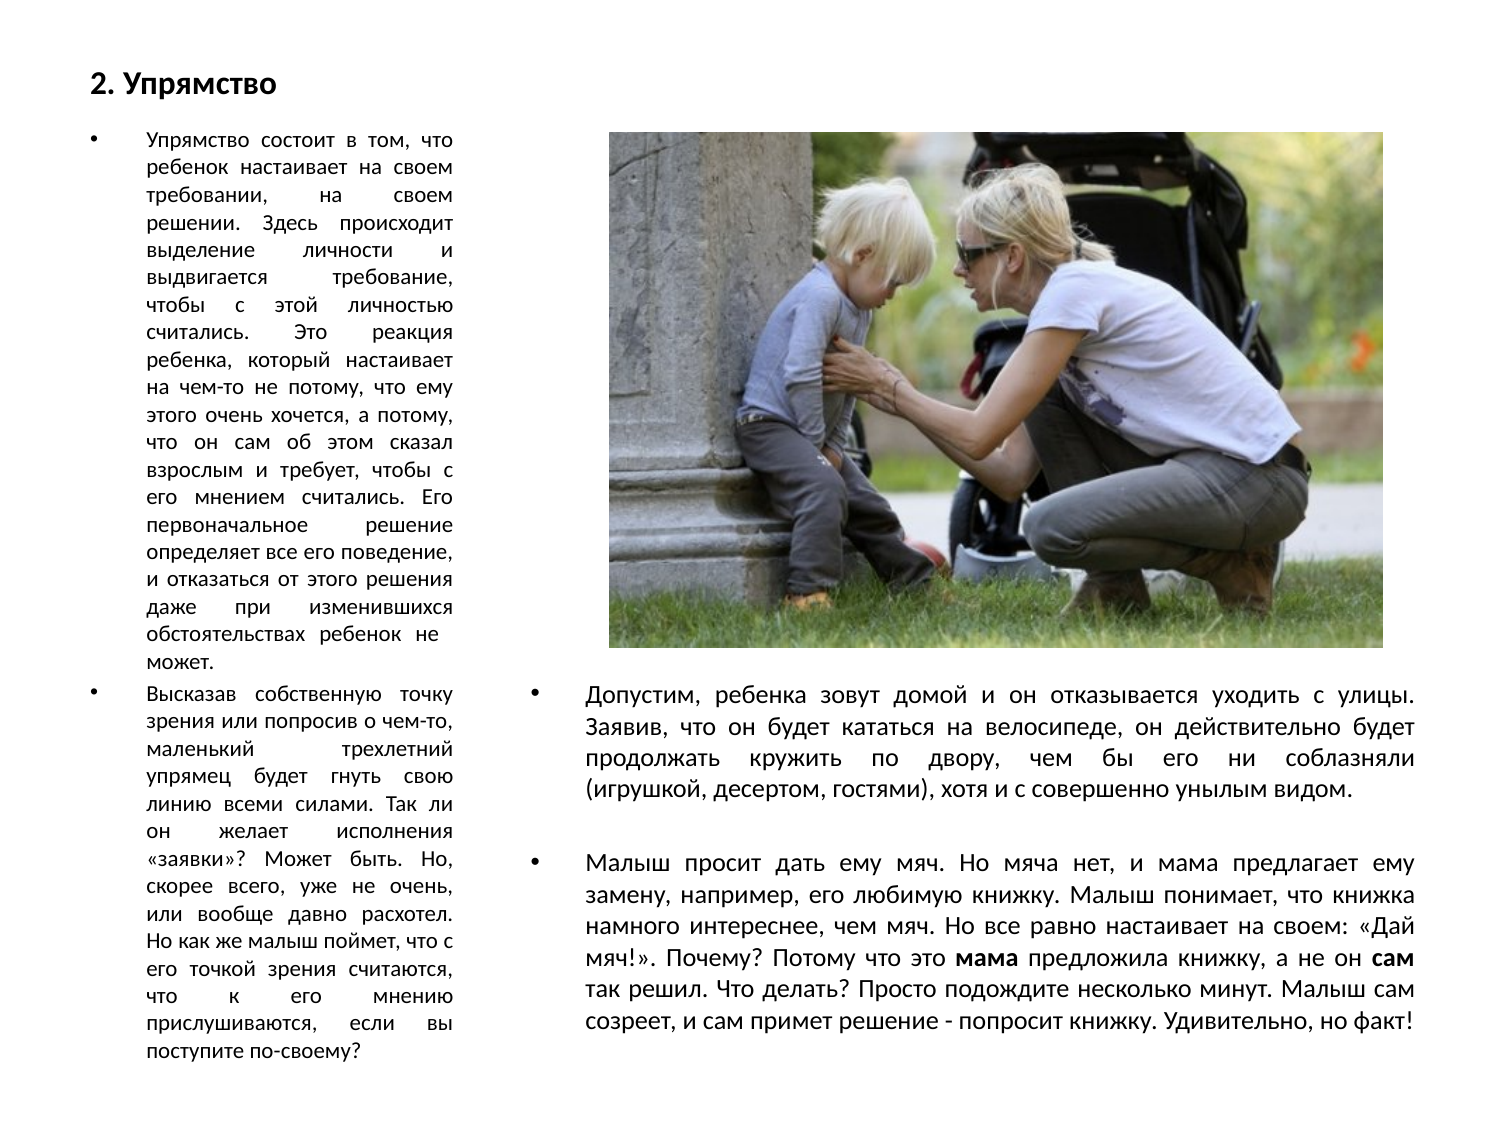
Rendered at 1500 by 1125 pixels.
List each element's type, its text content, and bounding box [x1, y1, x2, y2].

title 2. Упрямство [75, 45, 575, 118]
list Упрямство состоит в том, что ребенок настаивает на своем требовании, на своем решении. Здесь происходит выделение личности и выдвигается требование, чтобы с этой личностью считались. Это реакция ребенка, который настаивает на чем-то не потому, что ему этого очень хочется, а потому, что он сам об этом сказал взрослым и требует, чтобы с его мнением считались. Его первоначальное решение определяет все его поведение, и отказаться от этого решения даже при изменившихся обстоятельствах ребенок не может. Высказав собственную точку зрения или попросив о чем-то, маленький трехлетний упрямец будет гнуть свою линию всеми силами. Так ли он желает исполнения «заявки»? Может быть. Но, скорее всего, уже не очень, или вообще давно расхотел. Но как же малыш поймет, что с его точкой зрения считаются, что к его мнению прислушиваются, если вы поступите по-своему? [75, 117, 469, 1005]
list Допустим, ребенка зовут домой и он отказывается уходить с улицы. Заявив, что он будет кататься на велосипеде, он действительно будет продолжать кружить по двору, чем бы его ни соблазняли (игрушкой, десертом, гостями), хотя и с совершенно унылым видом. Малыш просит дать ему мяч. Но мяча нет, и мама предлагает ему замену, например, его любимую книжку. Малыш понимает, что книжка намного интереснее, чем мяч. Но все равно настаивает на своем: «Дай мяч!». Почему? Потому что это мама предложила книжку, а не он сам так решил. Что делать? Просто подождите несколько минут. Малыш сам созреет, и сам примет решение - попросит книжку. Удивительно, но факт! [515, 632, 1430, 1055]
picture [609, 132, 1384, 648]
